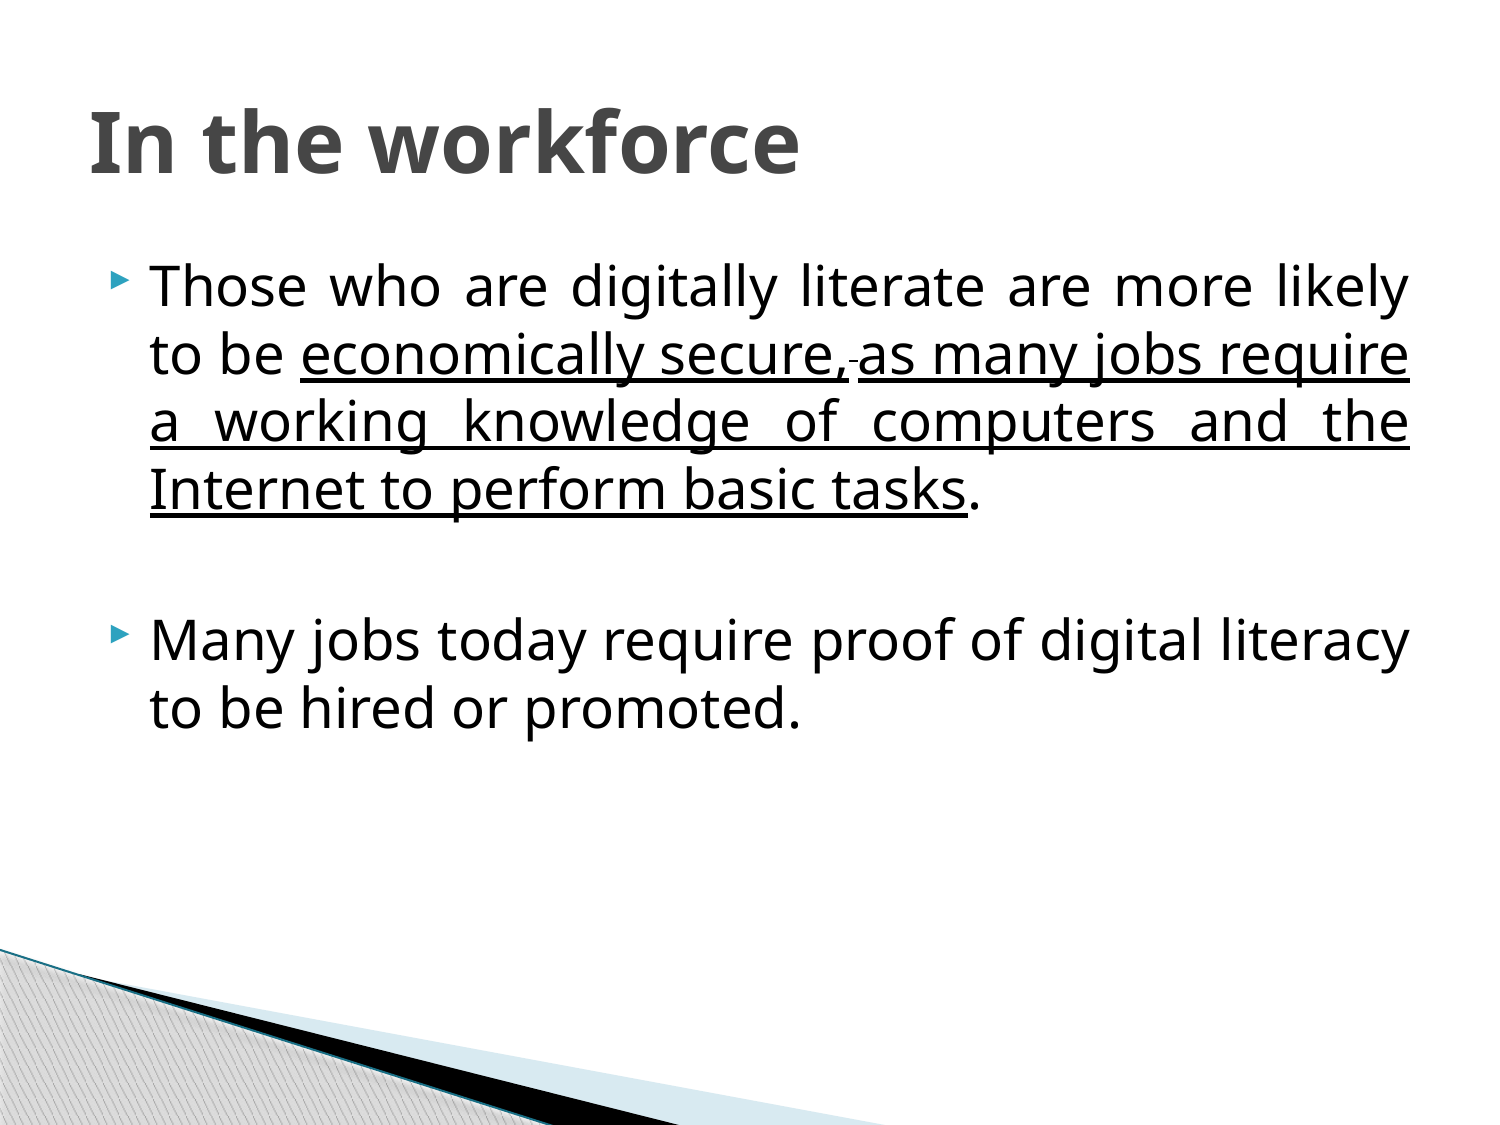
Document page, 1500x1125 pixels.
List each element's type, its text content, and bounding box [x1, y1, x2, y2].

title In the workforce [75, 45, 1425, 233]
list Those who are digitally literate are more likely to be economically secure, as many jobs require a working knowledge of computers and the Internet to perform basic tasks. Many jobs today require proof of digital literacy to be hired or promoted. [75, 243, 1425, 986]
